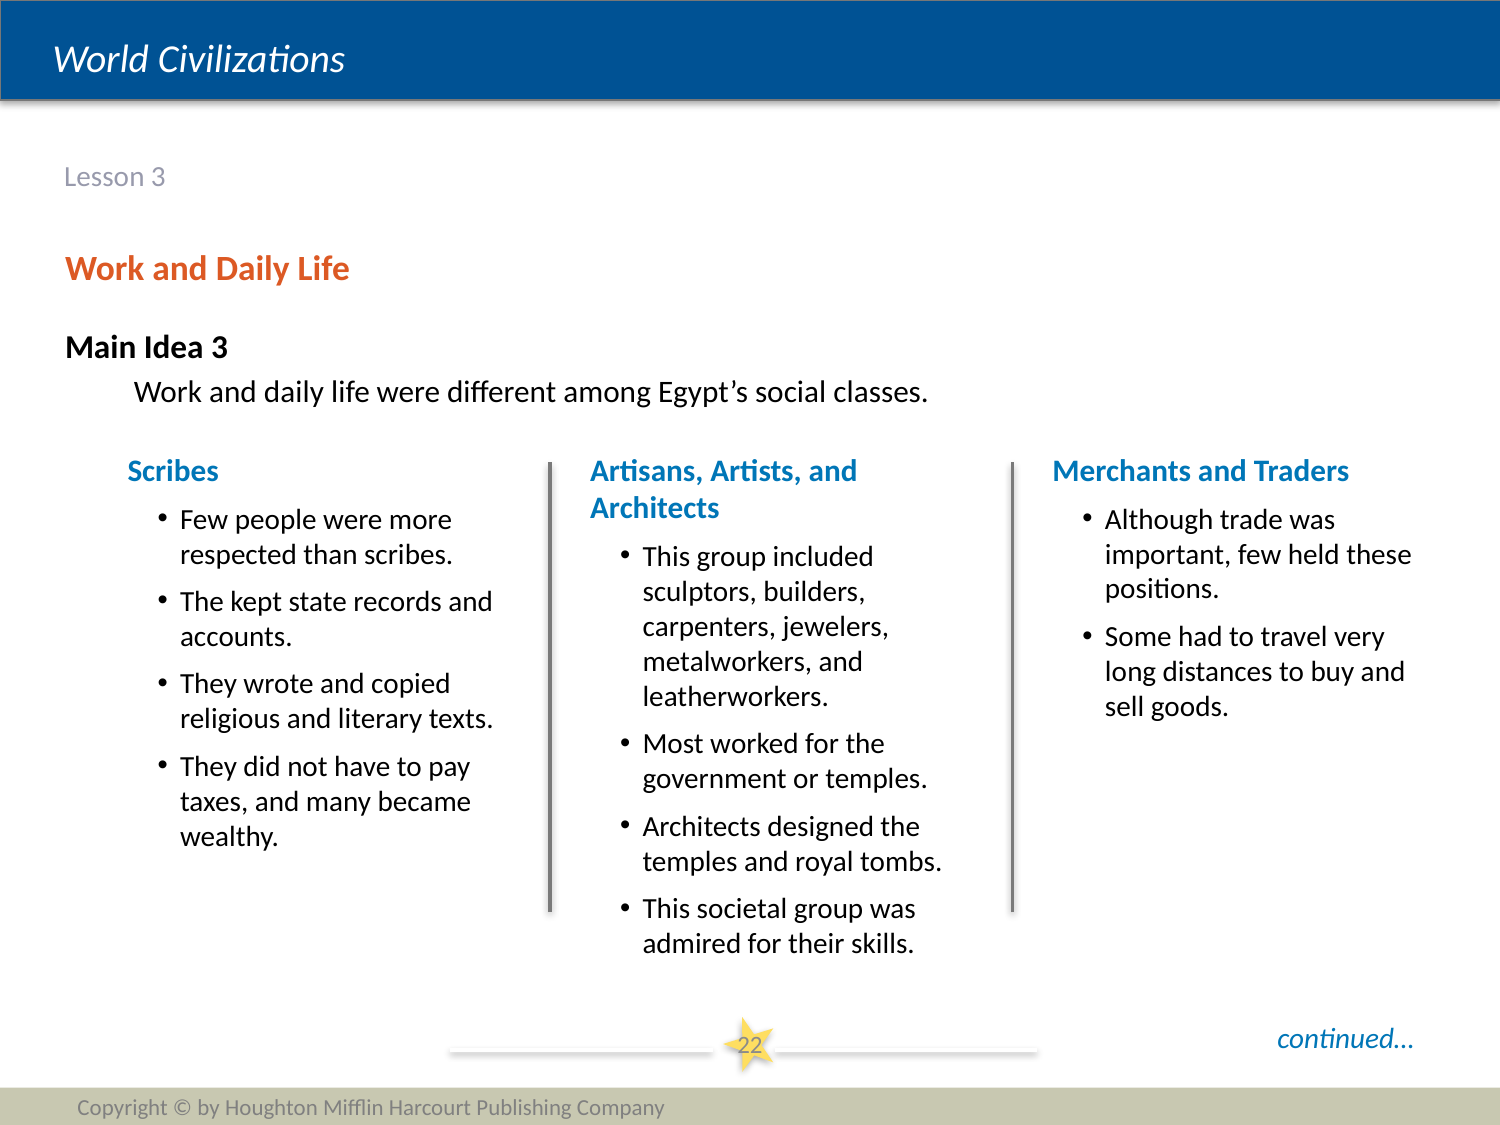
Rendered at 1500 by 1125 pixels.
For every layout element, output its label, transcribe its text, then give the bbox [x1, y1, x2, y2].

list Merchants and Traders Although trade was important, few held these positions. Some had to travel very long distances to buy and sell goods. [1037, 442, 1450, 1000]
slide_number 22 [575, 1025, 925, 1063]
text_box continued… [1262, 1012, 1450, 1063]
footer Copyright © by Houghton Mifflin Harcourt Publishing Company [62, 1087, 975, 1125]
list Main Idea 3 Work and daily life were different among Egypt’s social classes. [50, 318, 1450, 443]
title Lesson 3 [49, 149, 438, 200]
list Artisans, Artists, and Architects This group included sculptors, builders, carpenters, jewelers, metalworkers, and leatherworkers. Most worked for the government or temples. Architects designed the temples and royal tombs. This societal group was admired for their skills. [575, 442, 988, 1000]
list Work and Daily Life [50, 237, 990, 303]
list Scribes Few people were more respected than scribes. The kept state records and accounts. They wrote and copied religious and literary texts. They did not have to pay taxes, and many became wealthy. [112, 442, 525, 1000]
